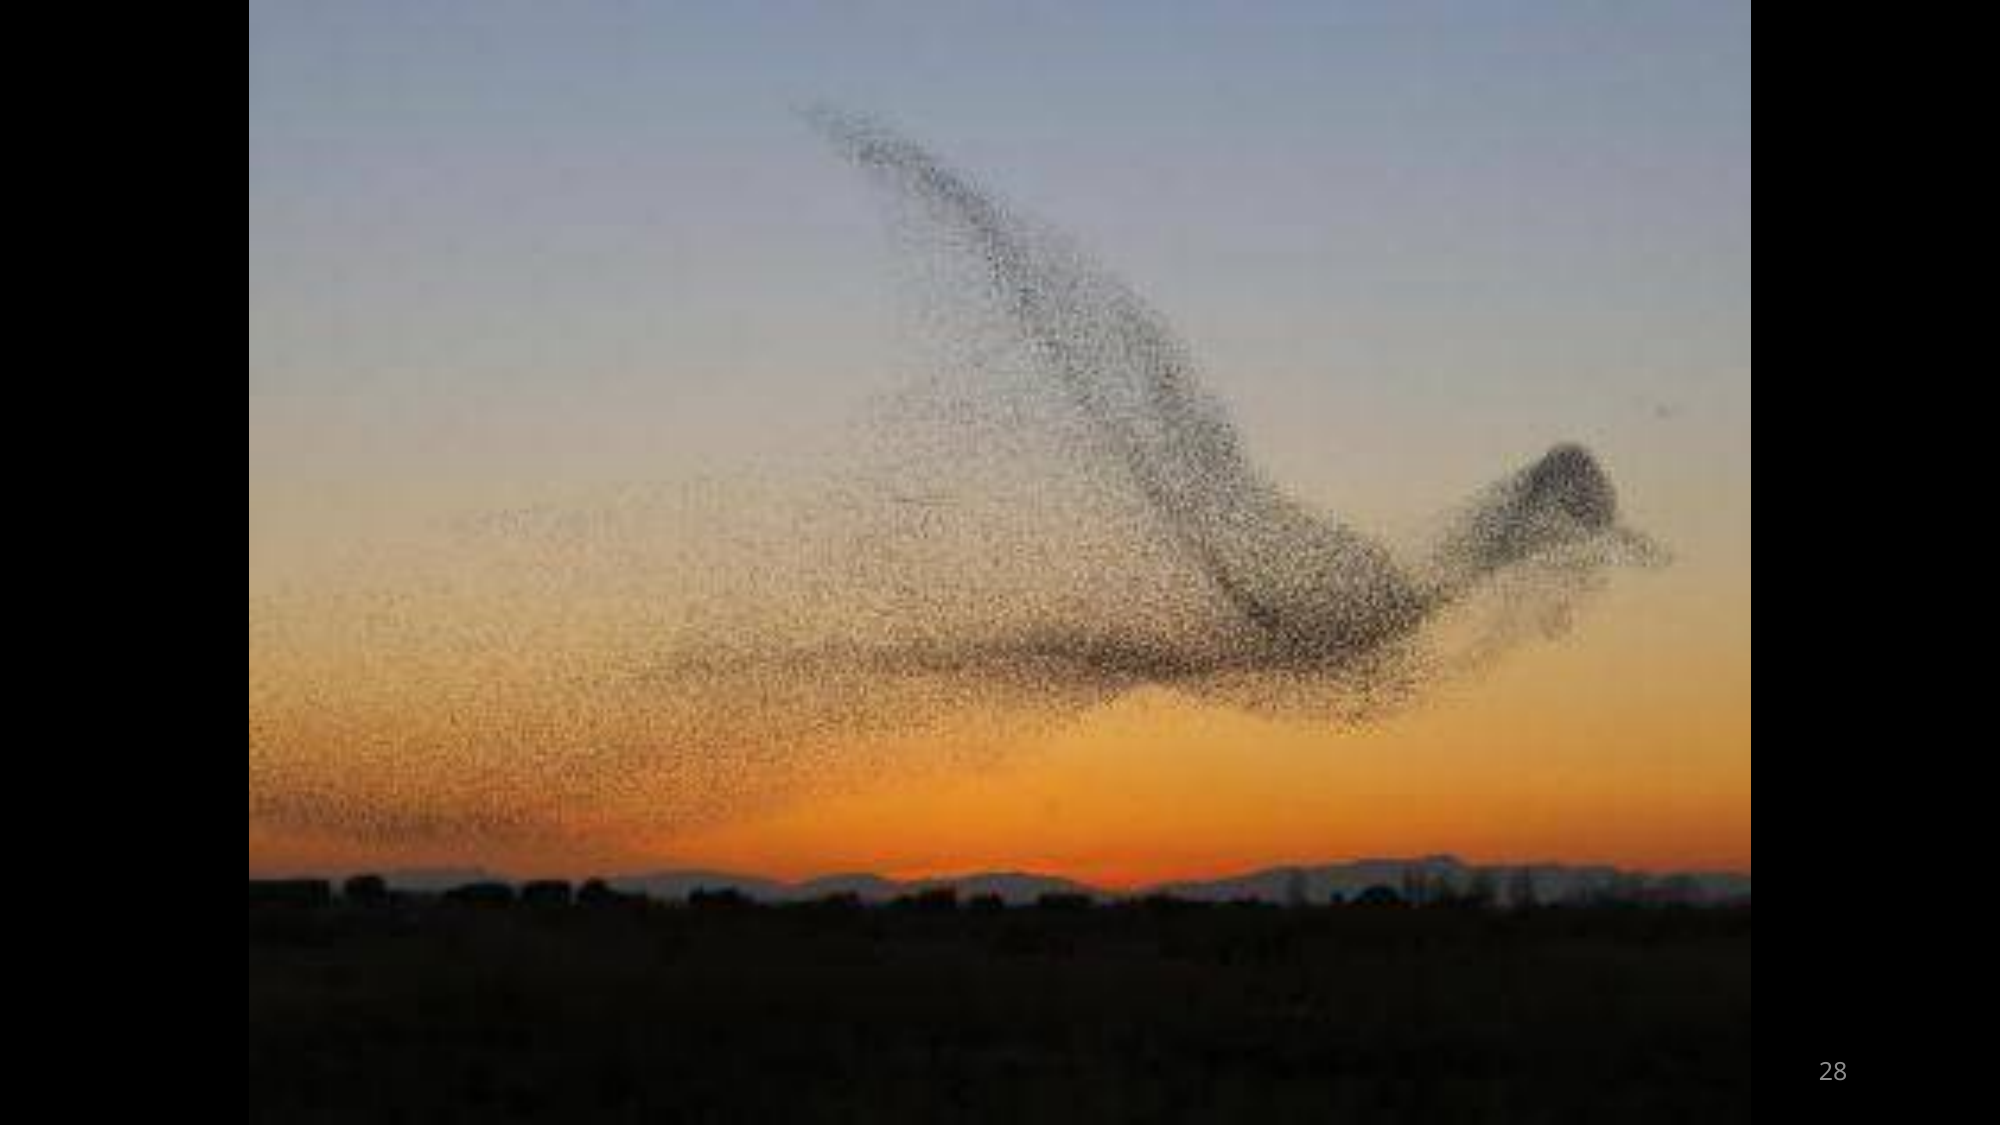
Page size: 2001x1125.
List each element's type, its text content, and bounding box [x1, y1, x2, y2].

slide_number 28 [1751, 1042, 1863, 1103]
picture [249, 0, 1751, 1125]
